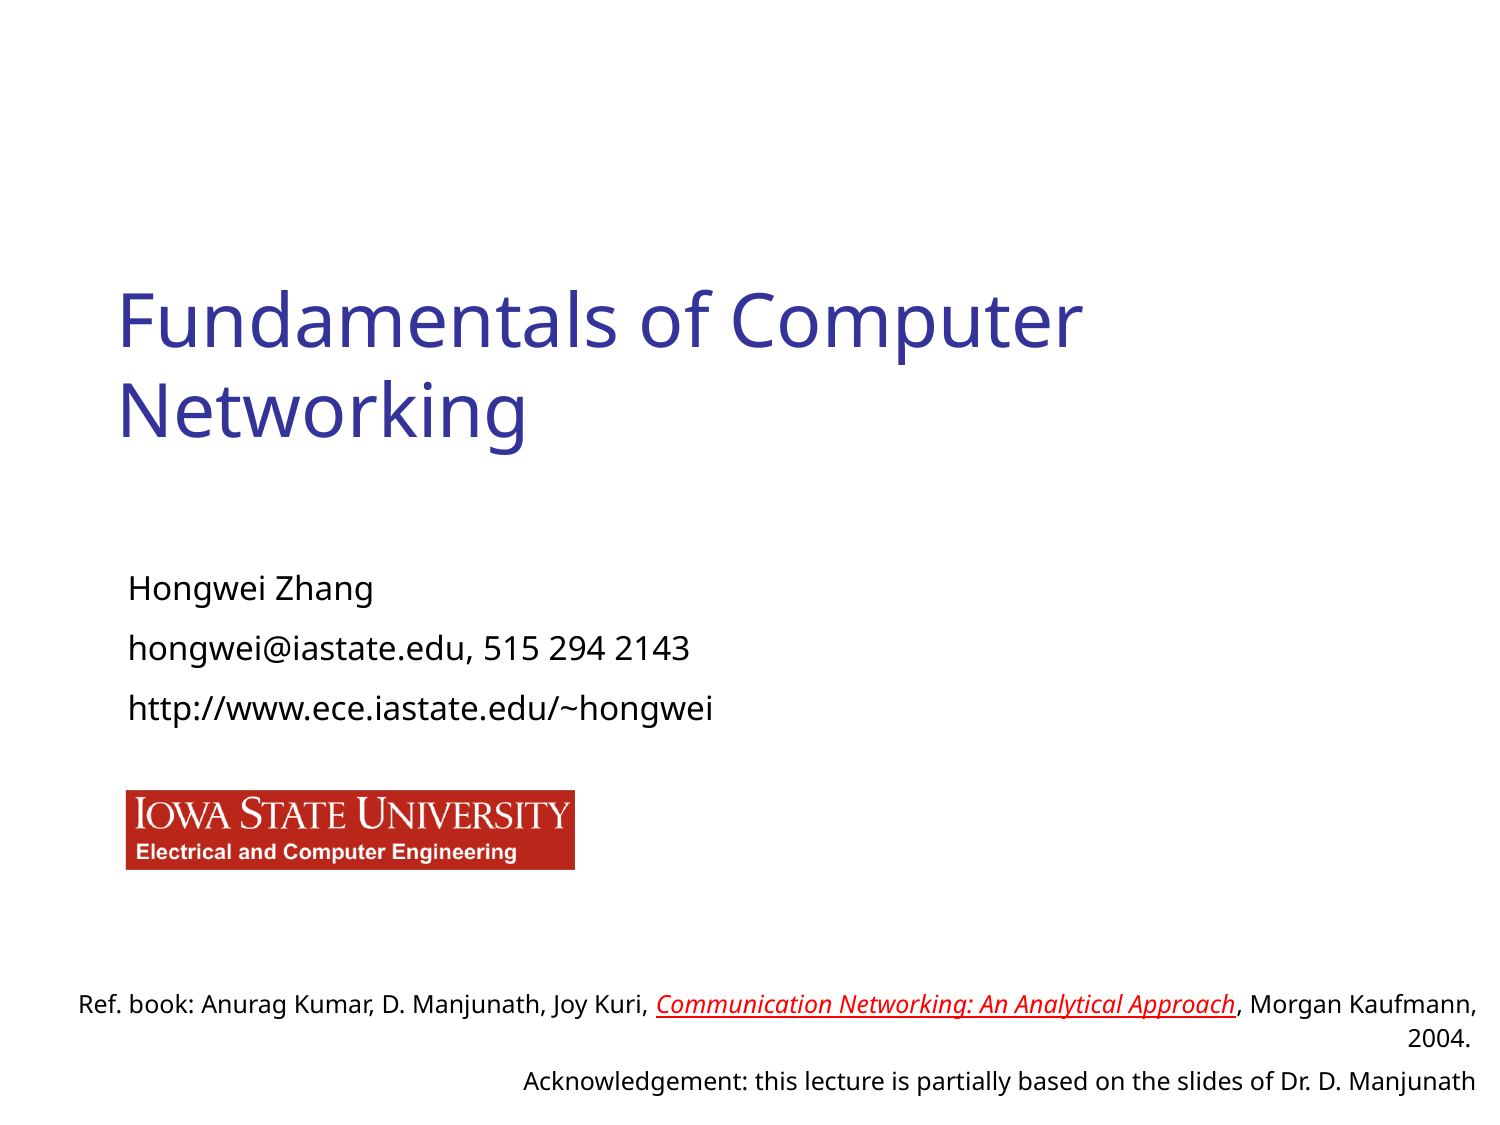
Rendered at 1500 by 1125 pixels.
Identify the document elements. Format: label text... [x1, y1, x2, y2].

picture [124, 790, 575, 870]
title Fundamentals of Computer Networking [101, 272, 1500, 461]
subtitle Hongwei Zhang hongwei@iastate.edu, 515 294 2143 http://www.ece.iastate.edu/~hongwei [112, 540, 738, 741]
text_box Ref. book: Anurag Kumar, D. Manjunath, Joy Kuri, Communication Networking: An Analytical Approach, Morgan Kaufmann, 2004. Acknowledgement: this lecture is partially based on the slides of Dr. D. Manjunath [21, 981, 1493, 1103]
